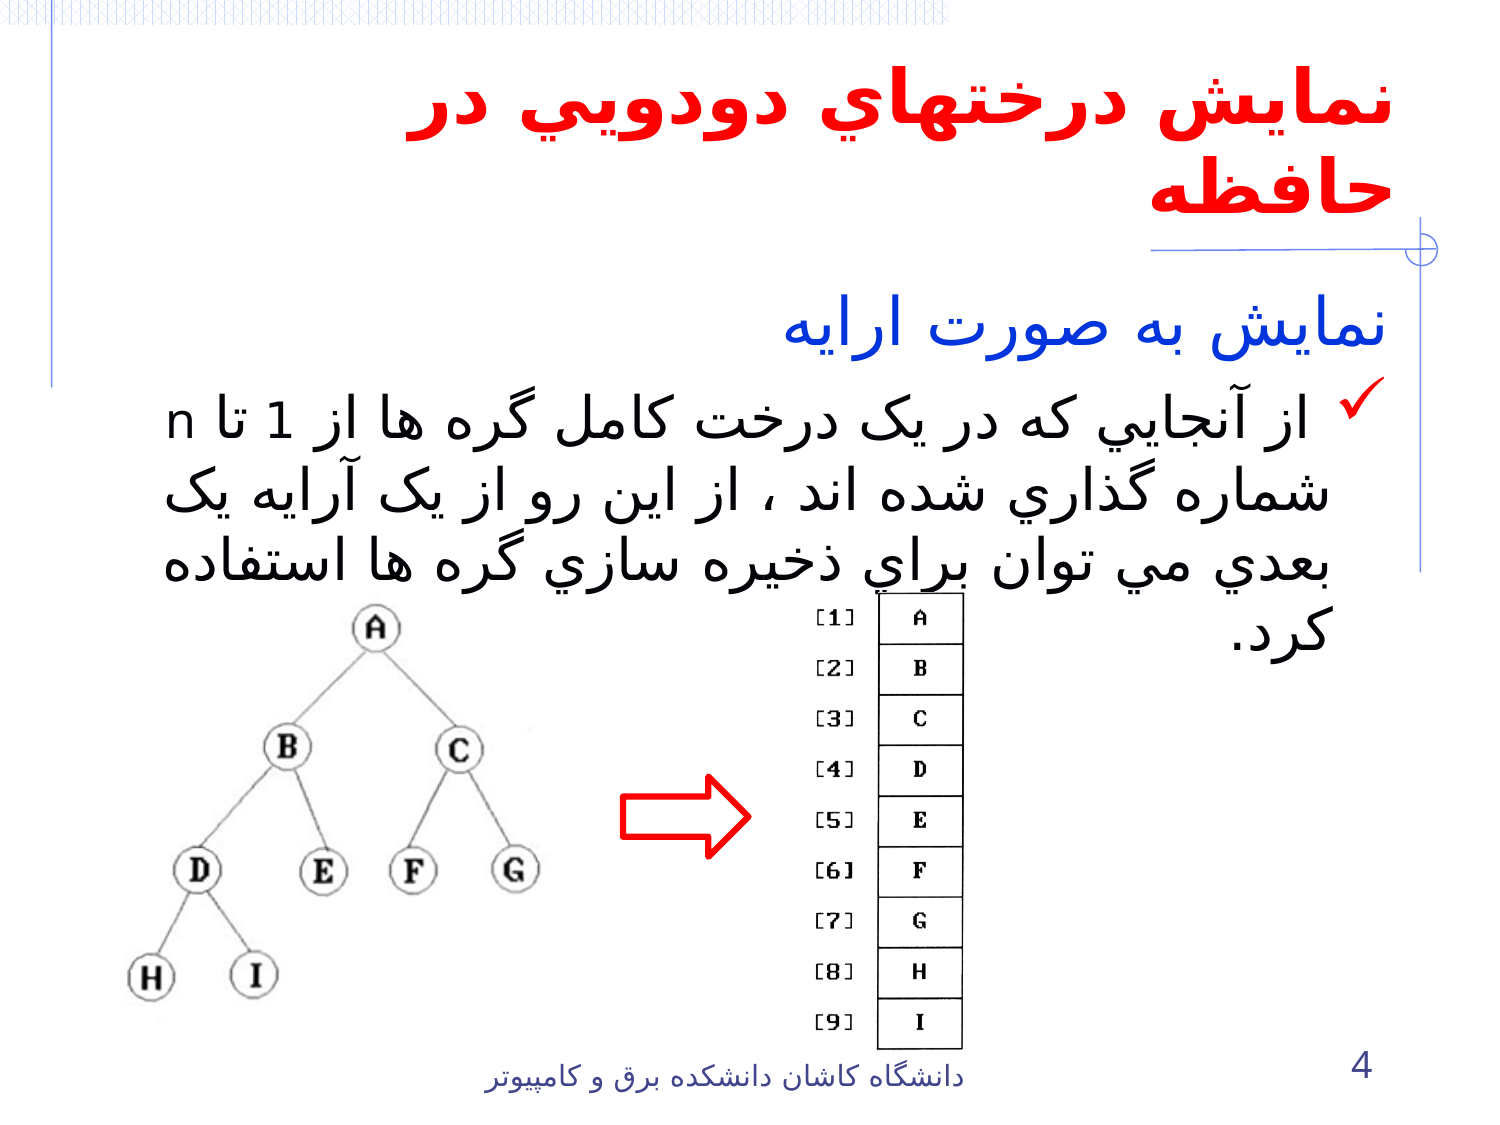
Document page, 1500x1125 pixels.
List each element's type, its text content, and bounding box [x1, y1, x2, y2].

picture [120, 574, 573, 1058]
picture [773, 570, 992, 1060]
title نمايش درختهاي دودويي در حافظه [137, 48, 1413, 237]
slide_number 4 [1074, 1024, 1388, 1101]
text_box [622, 776, 749, 857]
footer دانشگاه کاشان دانشکده برق و کامپيوتر [462, 1024, 988, 1101]
list نمايش به صورت ارايه از آنجايي که در يک درخت کامل گره ها از 1 تا n شماره گذاري شده اند ، از اين رو از يک آرايه يک بعدي مي توان براي ذخيره سازي گره ها استفاده کرد. [61, 271, 1405, 988]
